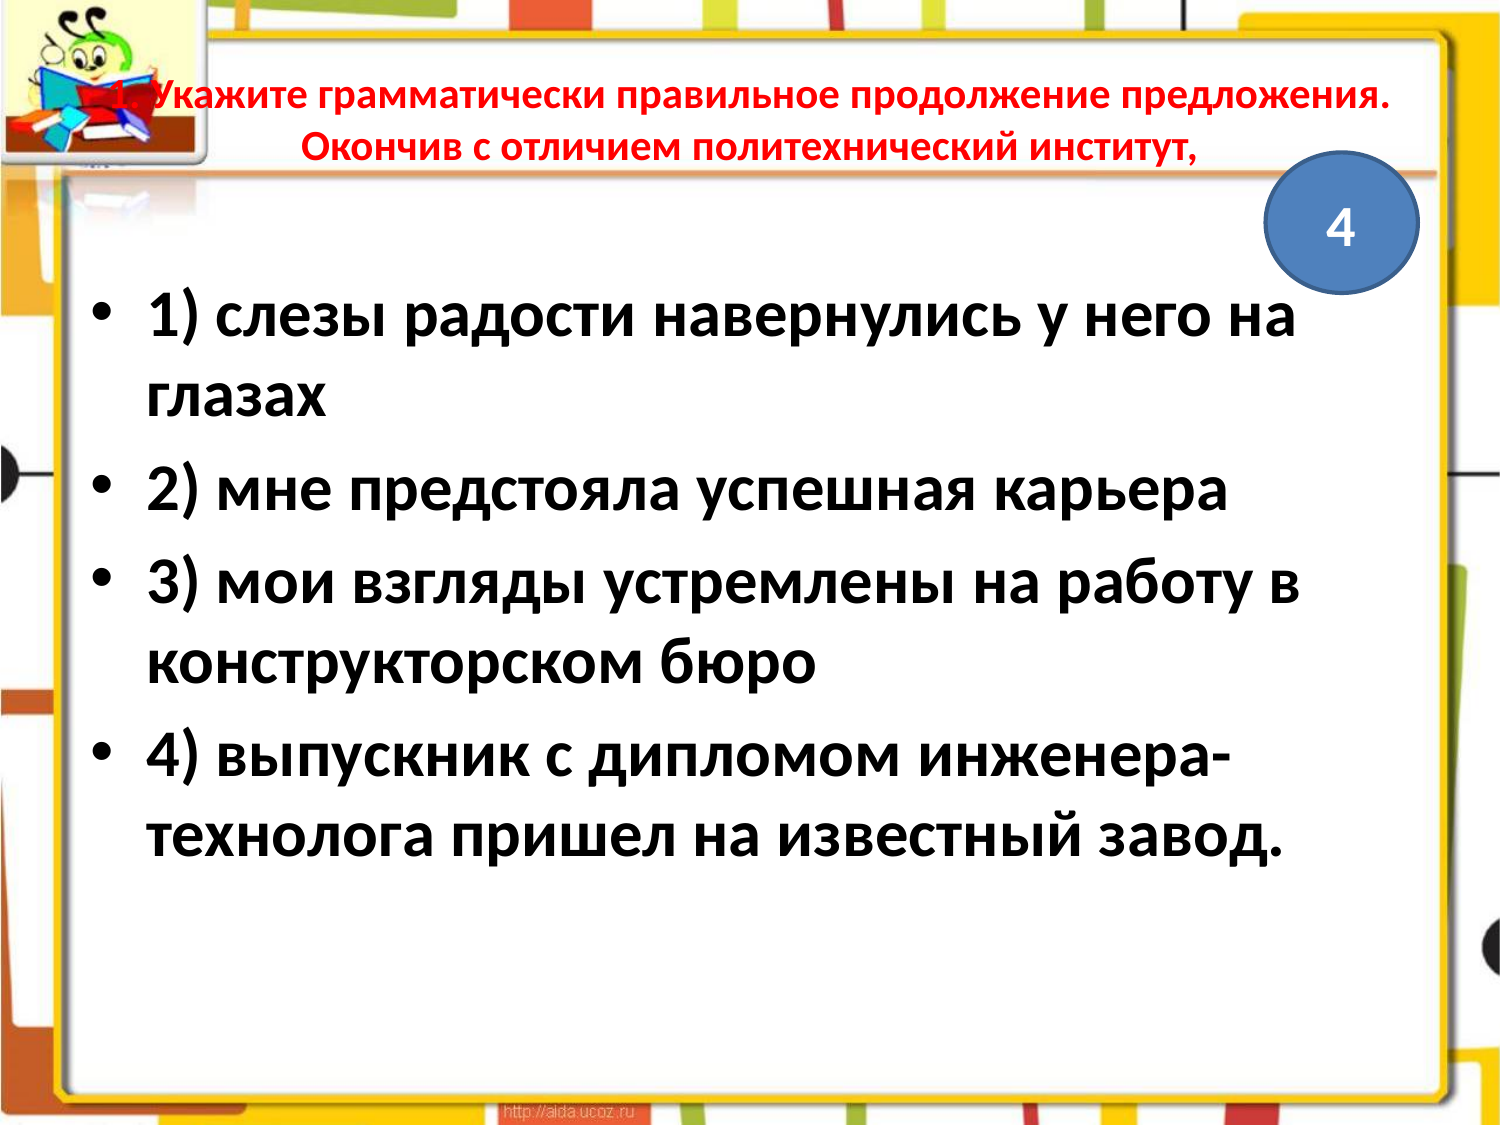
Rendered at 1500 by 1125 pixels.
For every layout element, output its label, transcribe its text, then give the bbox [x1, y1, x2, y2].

list 1) слезы радости навернулись у него на глазах 2) мне предстояла успешная карьера 3) мои взгляды устремлены на работу в конструкторском бюро 4) выпускник с дипломом инженера-технолога пришел на известный завод. [74, 262, 1426, 1006]
picture [0, 0, 1500, 1125]
title 1. Укажите грамматически правильное продолжение предложения. Окончив с отличием политехнический институт, [74, 44, 1426, 233]
text_box 4 [1263, 150, 1421, 296]
